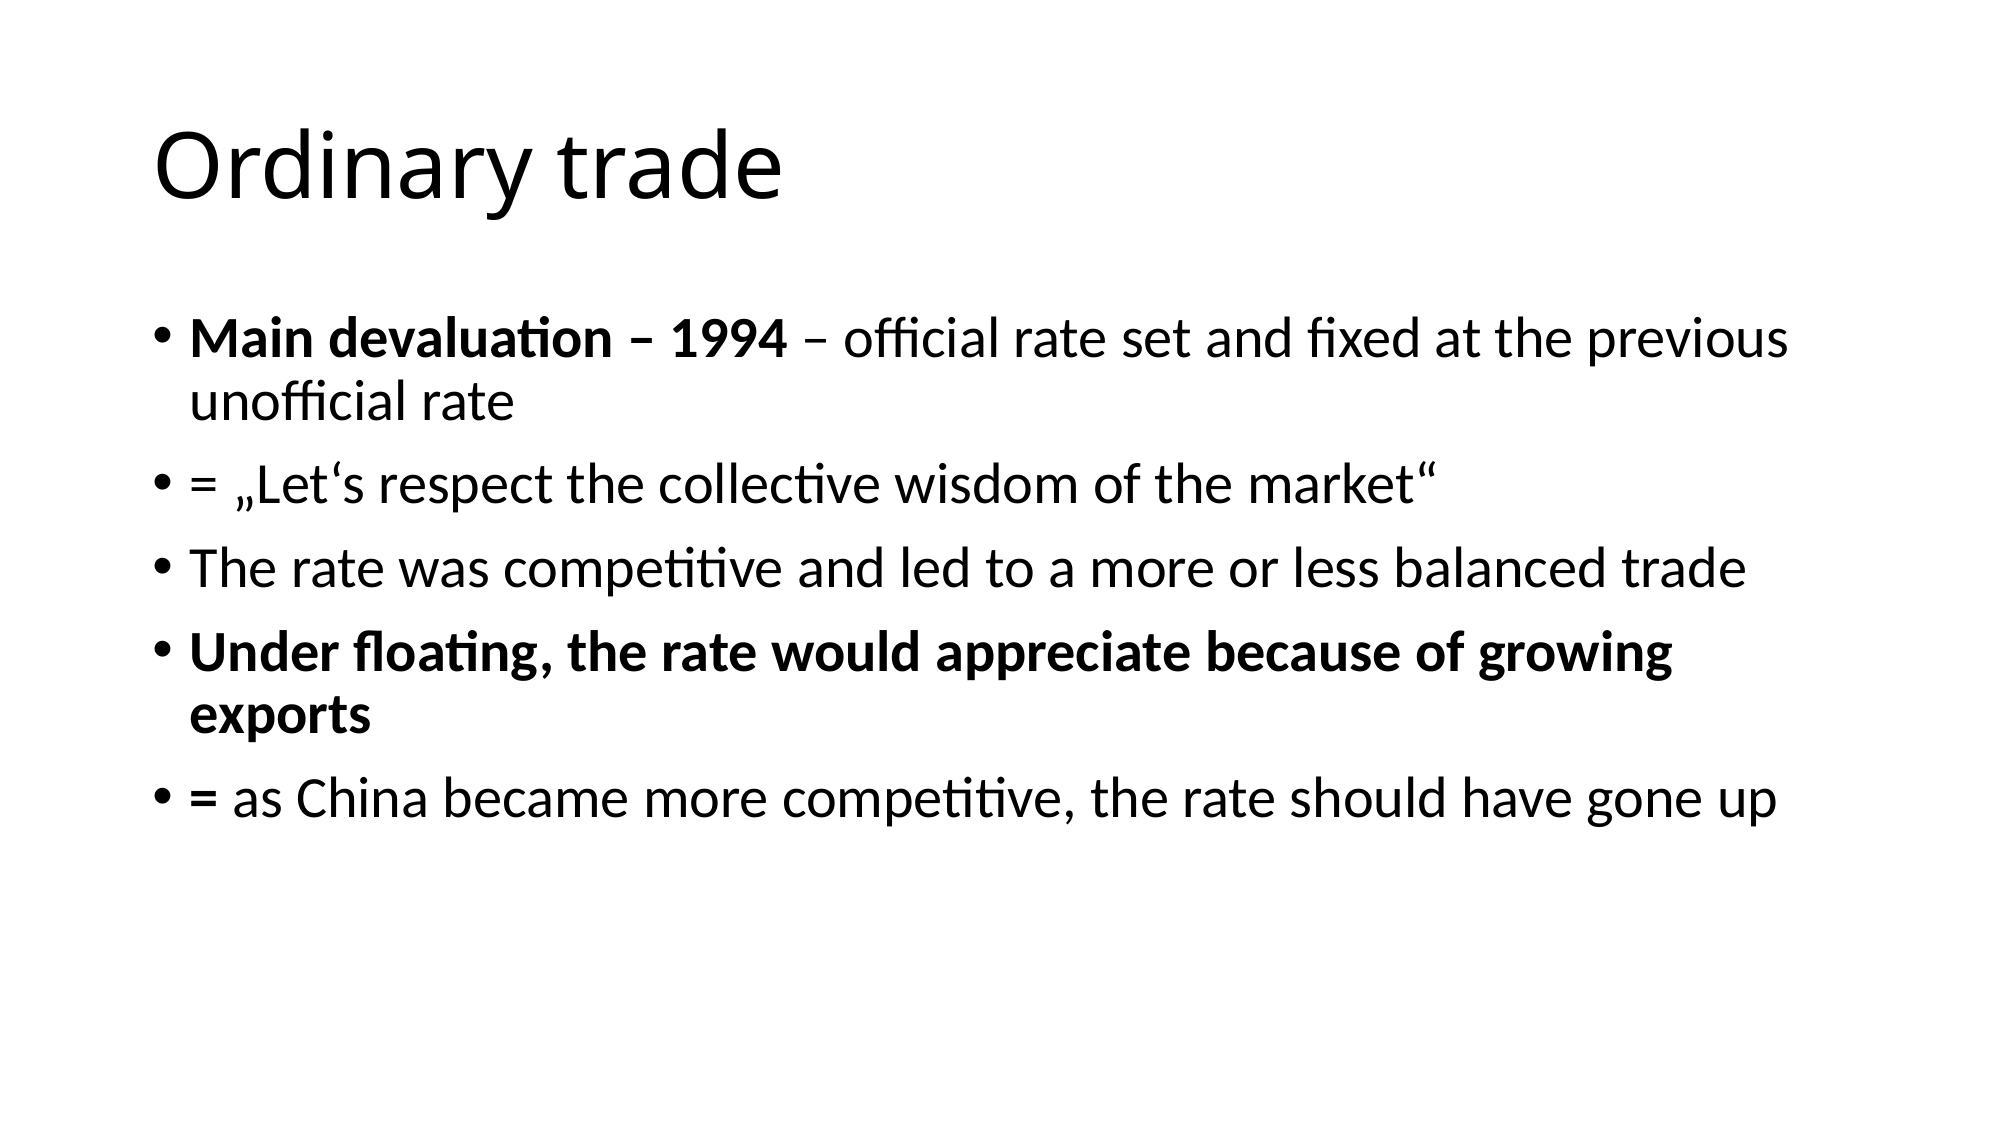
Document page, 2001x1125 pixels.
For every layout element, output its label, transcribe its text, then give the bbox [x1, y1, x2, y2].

list Main devaluation – 1994 – official rate set and fixed at the previous unofficial rate = „Let‘s respect the collective wisdom of the market“ The rate was competitive and led to a more or less balanced trade Under floating, the rate would appreciate because of growing exports = as China became more competitive, the rate should have gone up [137, 299, 1863, 1014]
title Ordinary trade [137, 59, 1863, 278]
